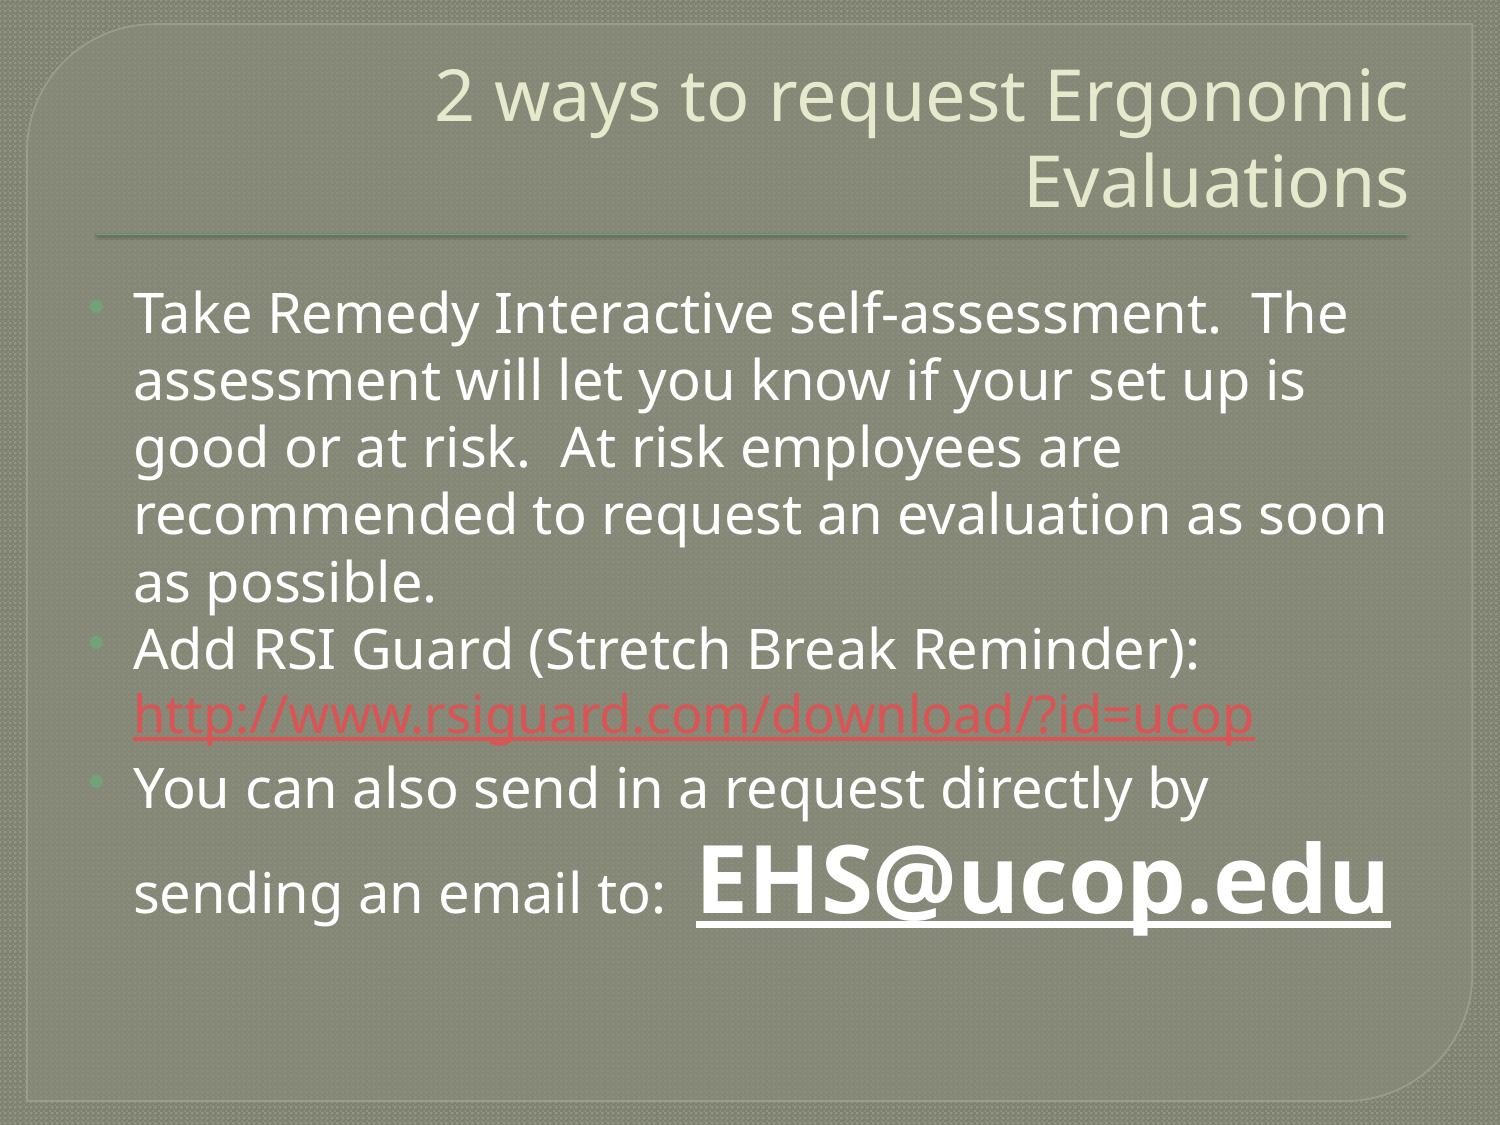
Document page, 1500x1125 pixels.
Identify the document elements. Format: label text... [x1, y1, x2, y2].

title 2 ways to request Ergonomic Evaluations [75, 41, 1425, 230]
list Take Remedy Interactive self-assessment. The assessment will let you know if your set up is good or at risk. At risk employees are recommended to request an evaluation as soon as possible. Add RSI Guard (Stretch Break Reminder): http://www.rsiguard.com/download/?id=ucop You can also send in a request directly by sending an email to: EHS@ucop.edu [75, 270, 1425, 1013]
